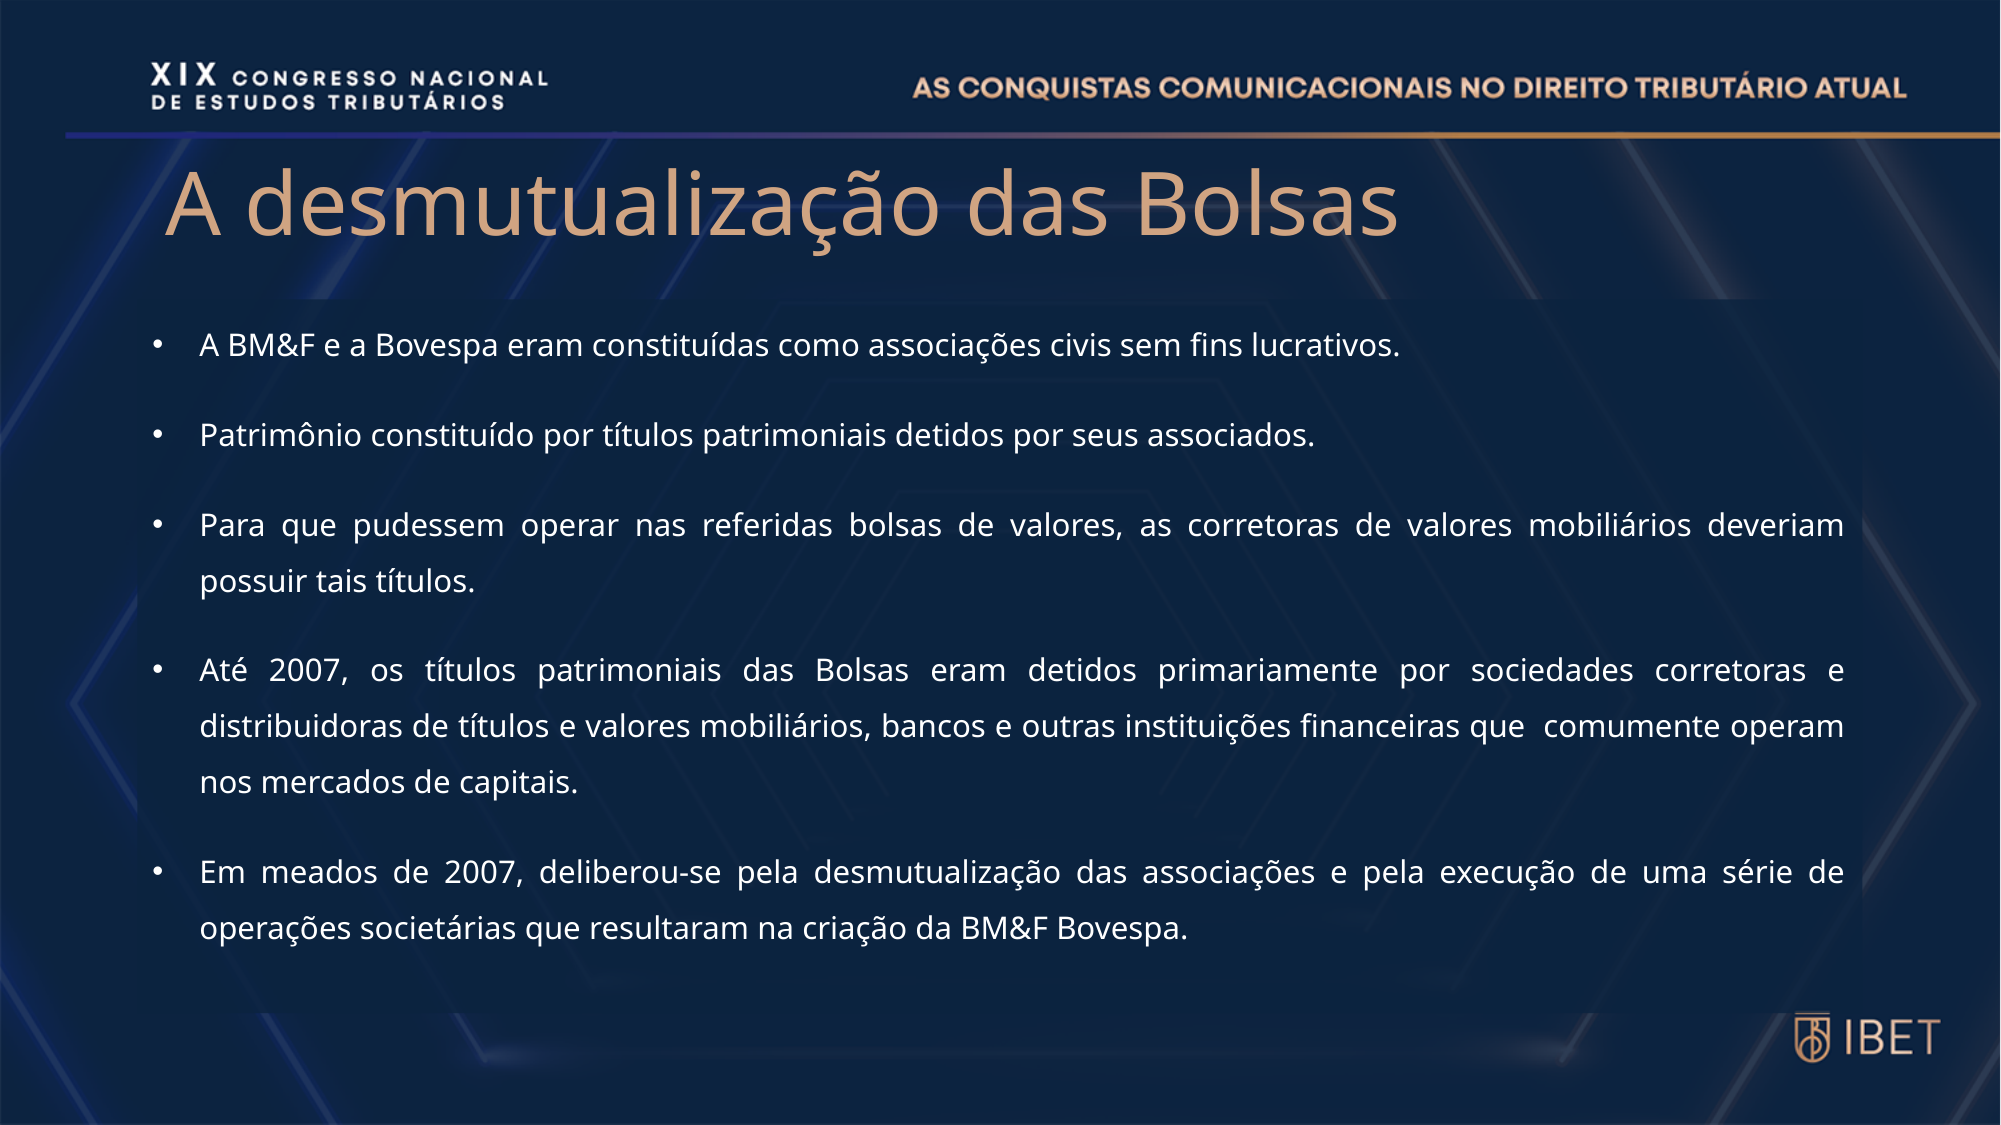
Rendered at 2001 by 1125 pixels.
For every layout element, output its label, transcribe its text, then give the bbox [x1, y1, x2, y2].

list A BM&F e a Bovespa eram constituídas como associações civis sem fins lucrativos. Patrimônio constituído por títulos patrimoniais detidos por seus associados. Para que pudessem operar nas referidas bolsas de valores, as corretoras de valores mobiliários deveriam possuir tais títulos. Até 2007, os títulos patrimoniais das Bolsas eram detidos primariamente por sociedades corretoras e distribuidoras de títulos e valores mobiliários, bancos e outras instituições financeiras que comumente operam nos mercados de capitais. Em meados de 2007, deliberou-se pela desmutualização das associações e pela execução de uma série de operações societárias que resultaram na criação da BM&F Bovespa. [137, 299, 1863, 1014]
title A desmutualização das Bolsas [150, 150, 1875, 369]
picture [0, 0, 2001, 1125]
